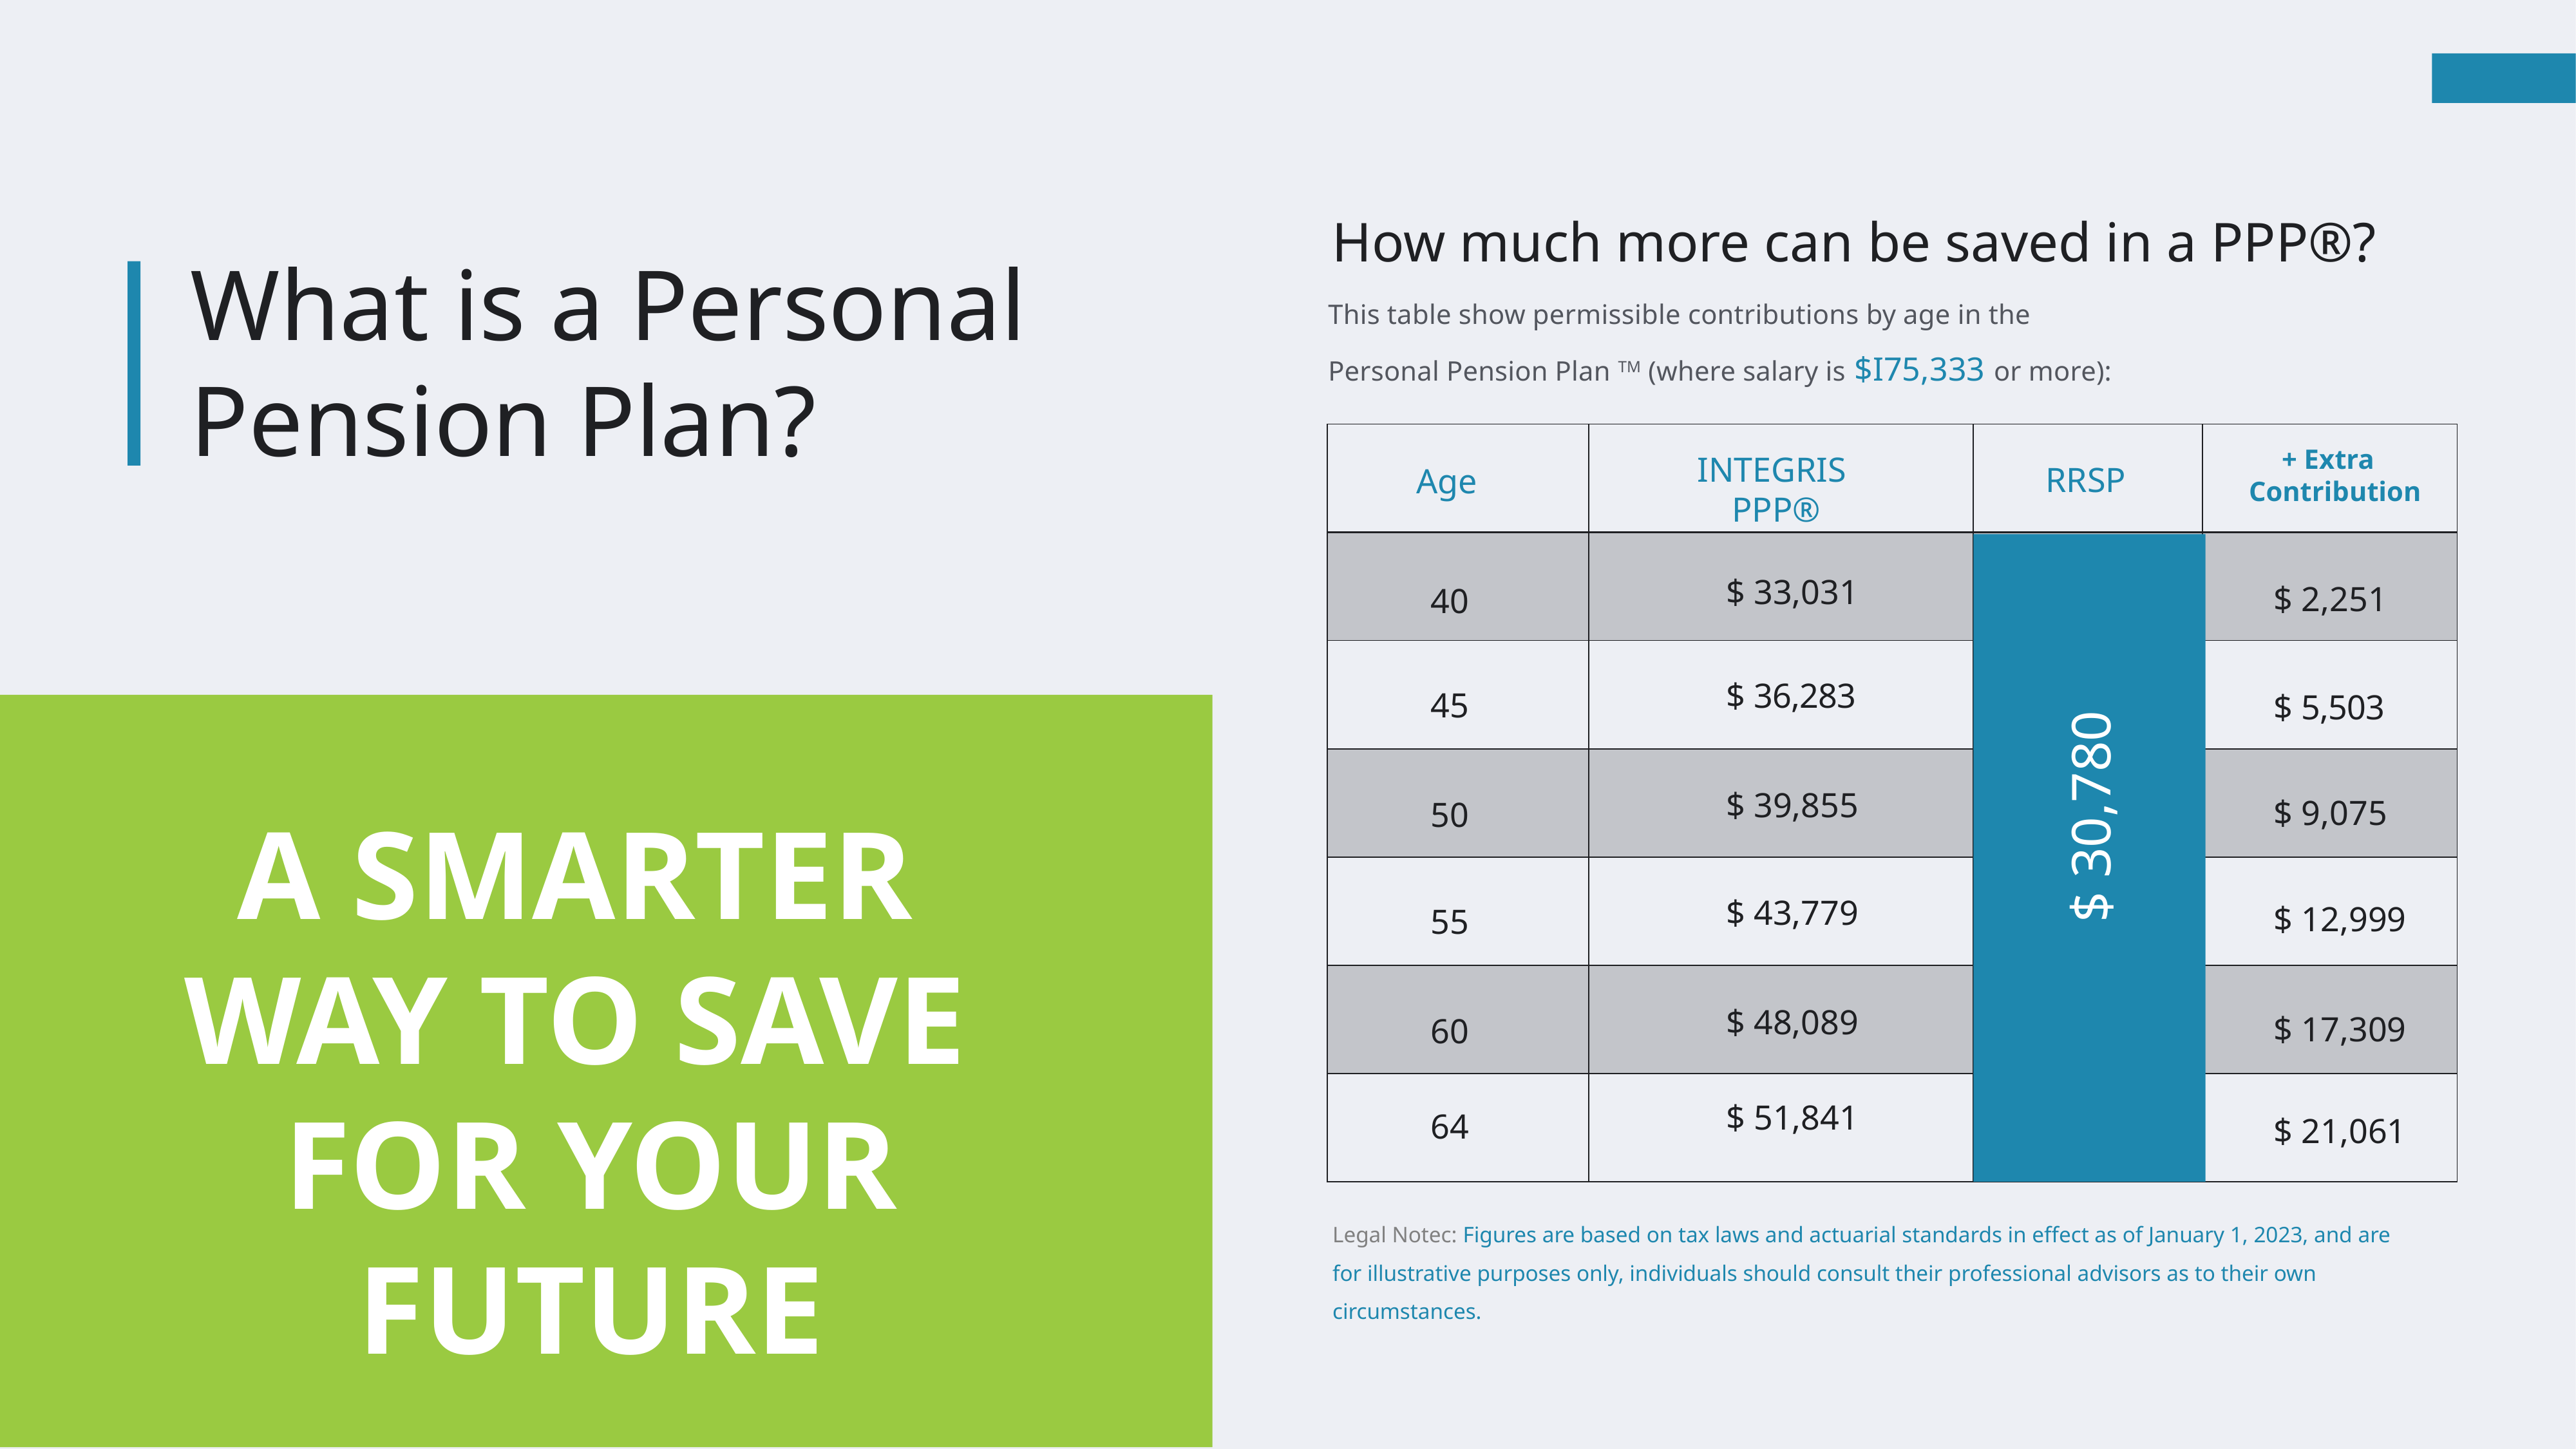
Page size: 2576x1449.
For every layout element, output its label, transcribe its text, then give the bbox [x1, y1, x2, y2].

table_cell [1589, 534, 1973, 640]
text_box $ 30,780 [2052, 679, 2126, 954]
table_cell [2206, 641, 2457, 748]
table_cell [2206, 533, 2457, 640]
text_box + Extra Contribution [2208, 437, 2461, 512]
text_box $ 43,779 [1716, 886, 1918, 936]
table_cell [1328, 641, 1588, 748]
text_box [1973, 533, 2206, 1182]
text_box $ 21,061 [2264, 1104, 2466, 1155]
table_cell [1328, 966, 1588, 1073]
text_box How much more can be saved in a PPP®? [1323, 203, 2453, 278]
table_cell [1328, 1074, 1588, 1181]
text_box RRSP [1997, 453, 2174, 504]
text_box $ 12,999 [2264, 893, 2466, 943]
table_cell [1328, 533, 1588, 640]
text_box $ 33,031 [1716, 565, 1918, 616]
text_box 55 [1349, 895, 1551, 946]
text_box $ 5,503 [2264, 681, 2466, 732]
text_box A SMARTER WAY TO SAVE FOR YOUR FUTURE [99, 793, 1083, 1383]
text_box INTEGRIS PPP® [1570, 443, 1974, 534]
table_cell [2206, 750, 2457, 857]
text_box $ 48,089 [1716, 996, 1918, 1046]
text_box $ 2,251 [2264, 573, 2466, 623]
table_header [2203, 424, 2457, 531]
text_box 45 [1349, 679, 1551, 729]
text_box [0, 694, 1213, 1448]
text_box $ 17,309 [2264, 1003, 2466, 1053]
table_cell [1589, 858, 1973, 965]
text_box 40 [1349, 575, 1551, 625]
text_box What is a Personal Pension Plan? [181, 239, 1122, 481]
table_cell [1589, 641, 1973, 748]
text_box $ 36,283 [1716, 670, 1918, 720]
table_header [1589, 424, 1973, 443]
table_cell [1589, 1074, 1973, 1181]
table_cell [1328, 858, 1588, 965]
table_cell [2206, 858, 2457, 965]
text_box Legal Notec: Figures are based on tax laws and actuarial standards in effect as of January 1, 2023, and are for illustrative purposes only, individuals should consult their professional advisors as to their own circumstances. [1323, 1203, 2418, 1367]
text_box [127, 261, 141, 466]
text_box $ 39,855 [1716, 779, 1918, 829]
table_header [1974, 424, 2202, 531]
table_cell [1328, 750, 1588, 857]
text_box This table show permissible contributions by age in the Personal Pension Plan TM (where salary is $I75,333 or more): [1318, 276, 2256, 424]
text_box 64 [1349, 1101, 1551, 1151]
table_cell [1589, 750, 1973, 857]
table_cell [1589, 966, 1973, 1073]
text_box Age [1346, 455, 1548, 505]
text_box $ 9,075 [2264, 786, 2466, 837]
text_box $ 51,841 [1716, 1091, 1918, 1141]
table_cell [2206, 1074, 2457, 1181]
table_cell [2206, 966, 2457, 1073]
text_box 50 [1349, 789, 1551, 839]
table_header [1328, 424, 1588, 531]
text_box [2431, 53, 2576, 104]
text_box 60 [1349, 1005, 1551, 1056]
